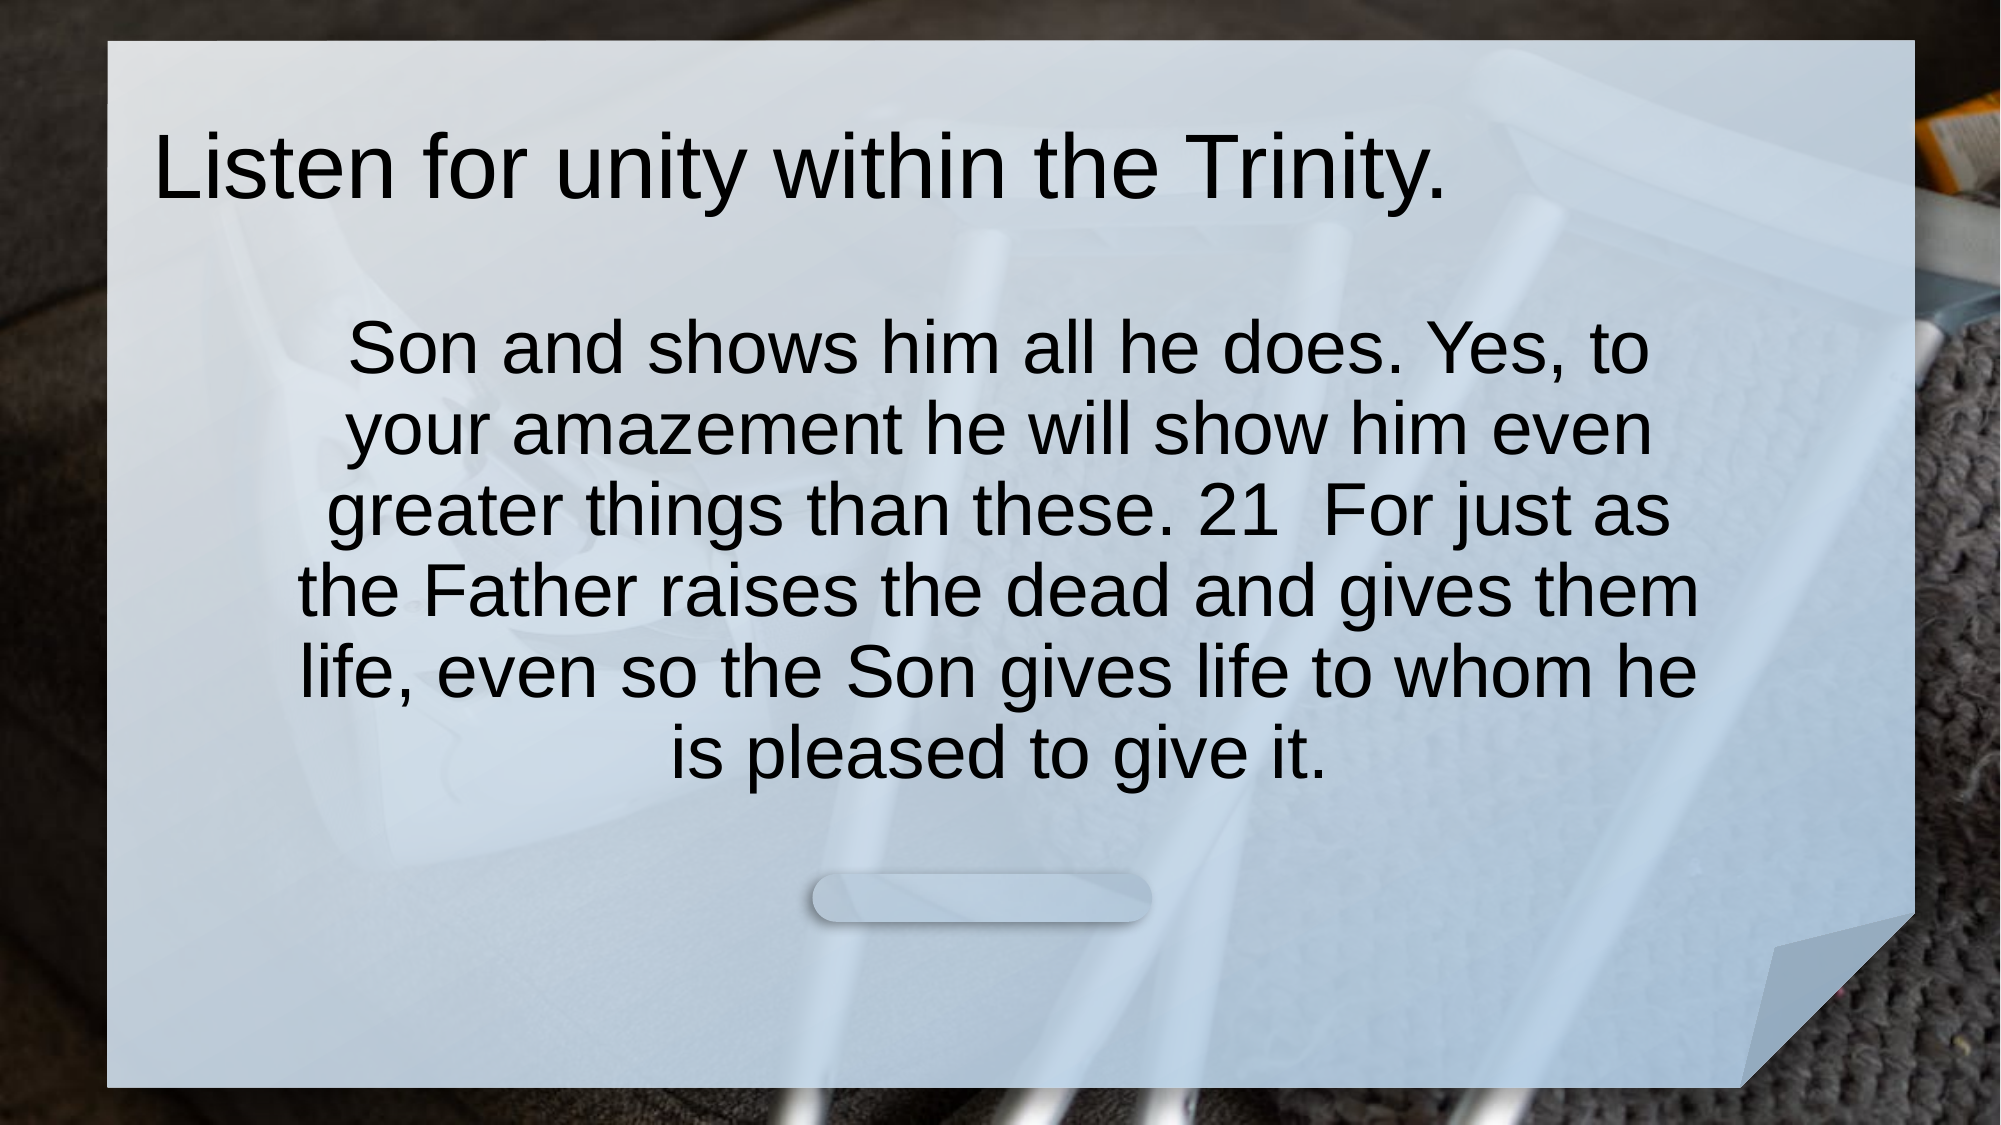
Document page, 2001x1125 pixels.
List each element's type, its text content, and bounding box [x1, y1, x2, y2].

list Son and shows him all he does. Yes, to your amazement he will show him even greater things than these. 21 For just as the Father raises the dead and gives them life, even so the Son gives life to whom he is pleased to give it. [272, 301, 1728, 1016]
picture [0, 0, 2001, 1125]
title Listen for unity within the Trinity. [137, 59, 1863, 278]
